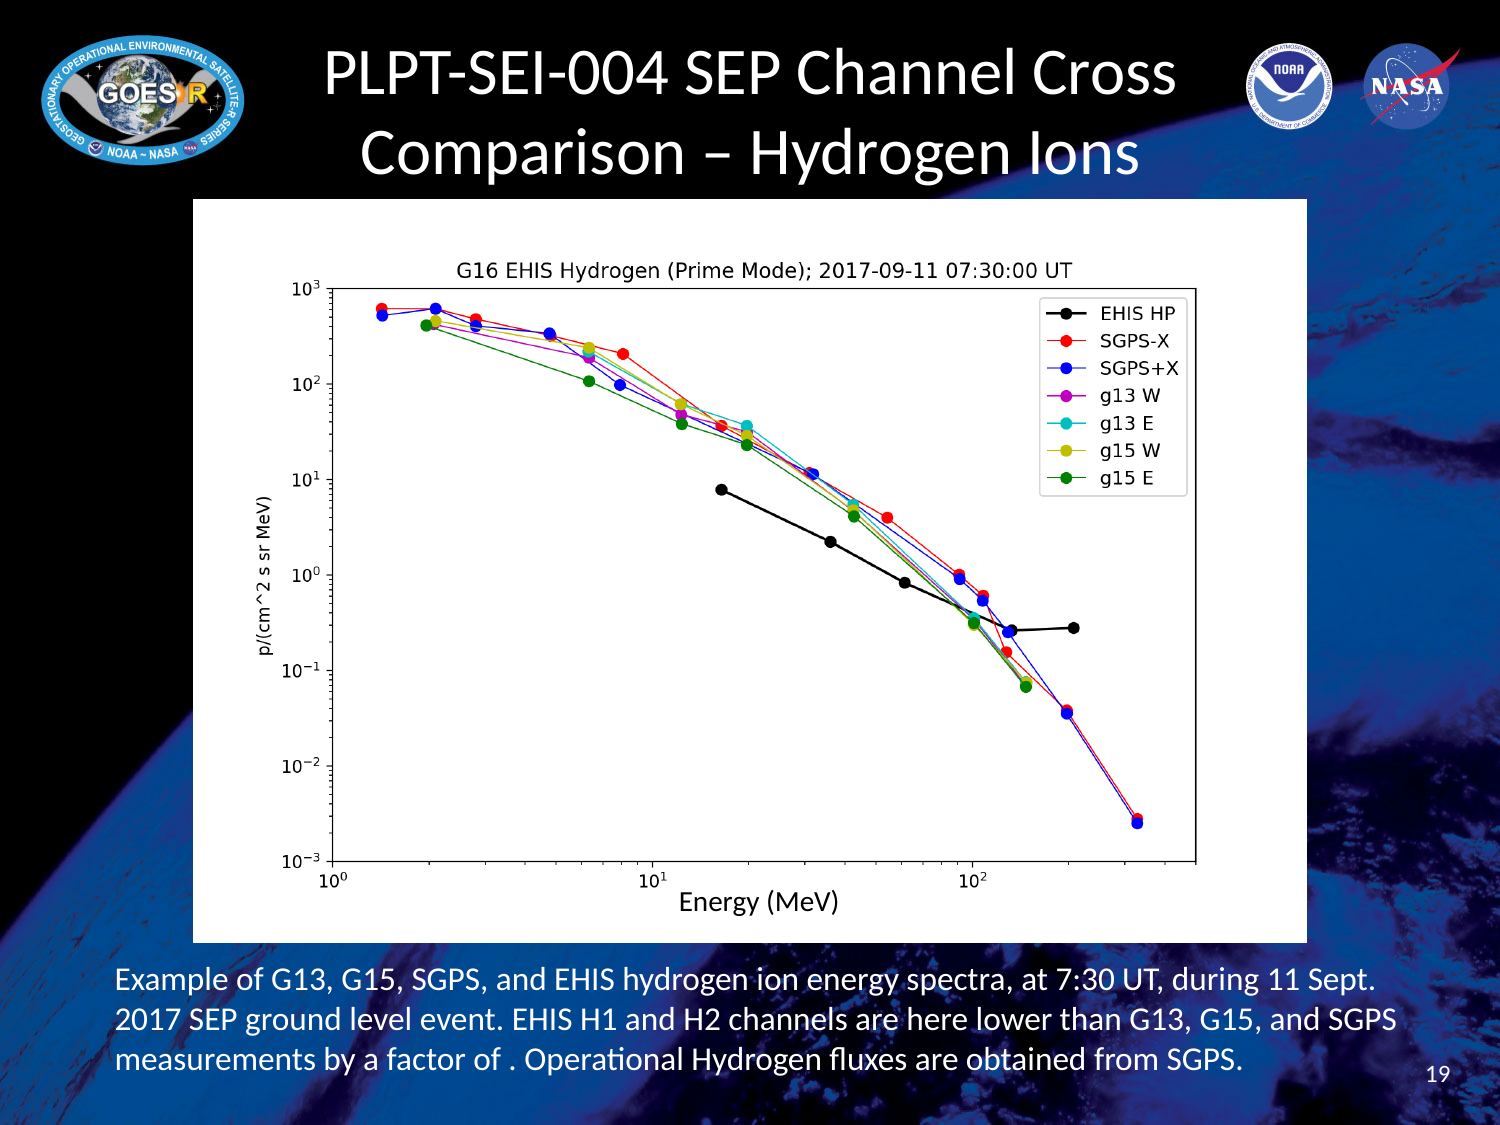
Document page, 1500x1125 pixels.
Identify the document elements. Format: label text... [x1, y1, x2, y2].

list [192, 199, 1307, 943]
picture [0, 0, 1500, 1125]
slide_number 19 [1353, 1042, 1466, 1103]
title PLPT-SEI-004 SEP Channel Cross Comparison – Hydrogen Ions [225, 28, 1277, 188]
